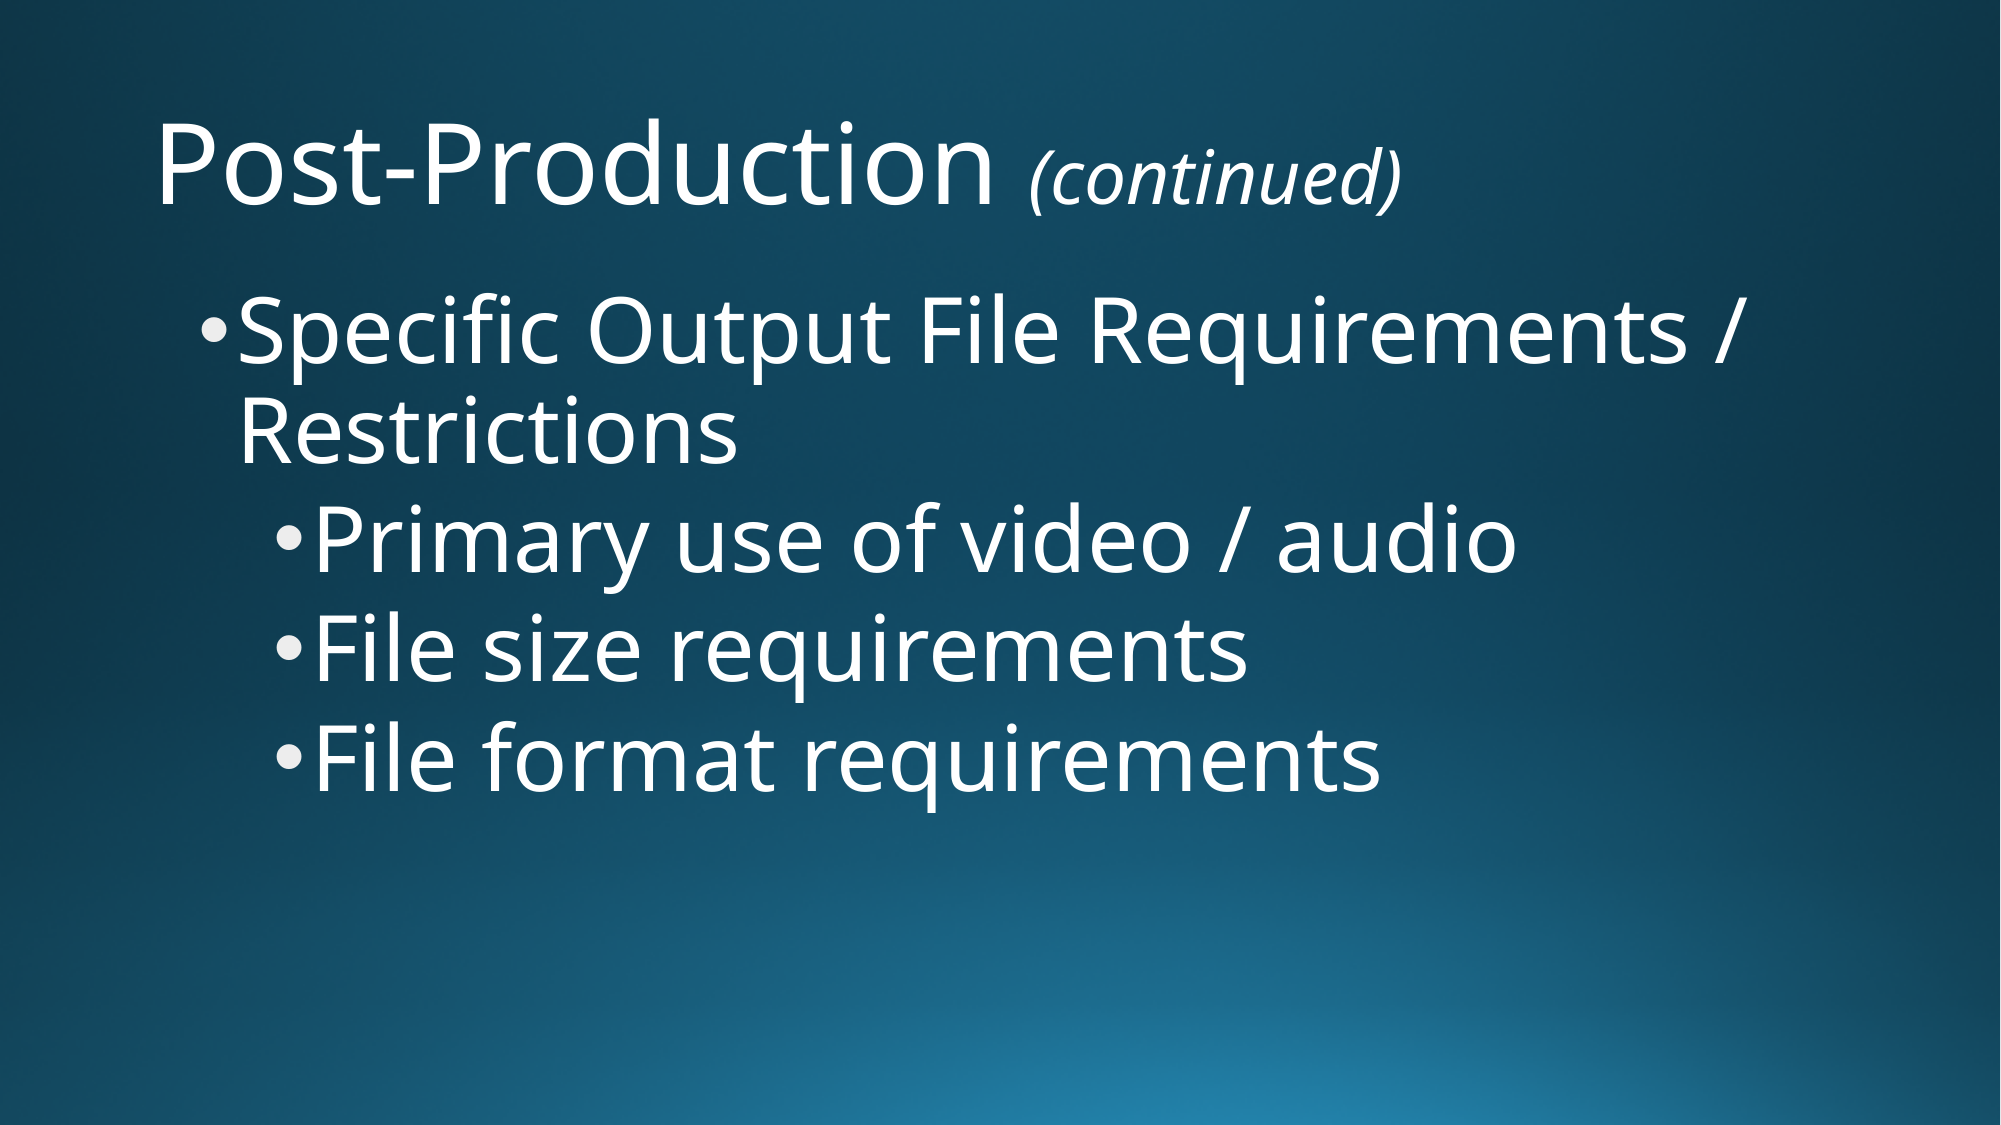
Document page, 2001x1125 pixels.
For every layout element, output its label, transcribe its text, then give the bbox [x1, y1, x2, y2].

list Specific Output File Requirements / Restrictions Primary use of video / audio File size requirements File format requirements [183, 277, 1863, 1094]
picture [0, 0, 2001, 1125]
title Post-Production (continued) [137, 59, 1863, 278]
